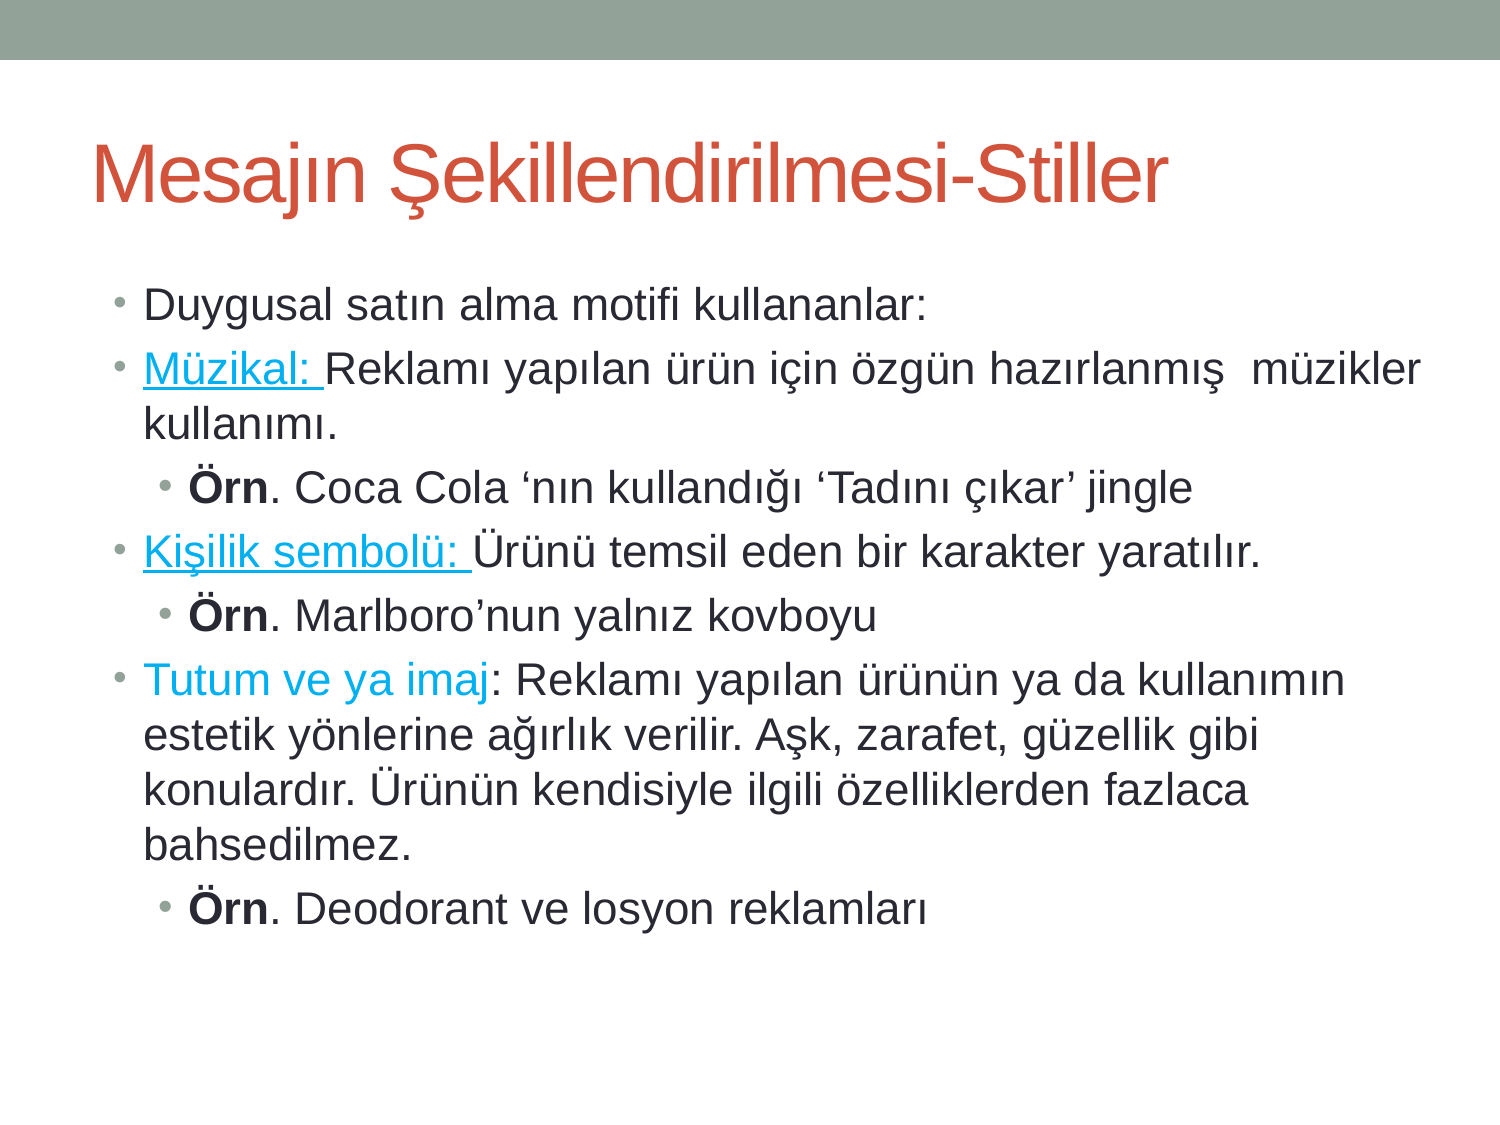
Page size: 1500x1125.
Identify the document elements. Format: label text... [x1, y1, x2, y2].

title Mesajın Şekillendirilmesi-Stiller [75, 87, 1425, 250]
list Duygusal satın alma motifi kullananlar: Müzikal: Reklamı yapılan ürün için özgün hazırlanmış müzikler kullanımı. Örn. Coca Cola ‘nın kullandığı ‘Tadını çıkar’ jingle Kişilik sembolü: Ürünü temsil eden bir karakter yaratılır. Örn. Marlboro’nun yalnız kovboyu Tutum ve ya imaj: Reklamı yapılan ürünün ya da kullanımın estetik yönlerine ağırlık verilir. Aşk, zarafet, güzellik gibi konulardır. Ürünün kendisiyle ilgili özelliklerden fazlaca bahsedilmez. Örn. Deodorant ve losyon reklamları [53, 267, 1439, 1083]
